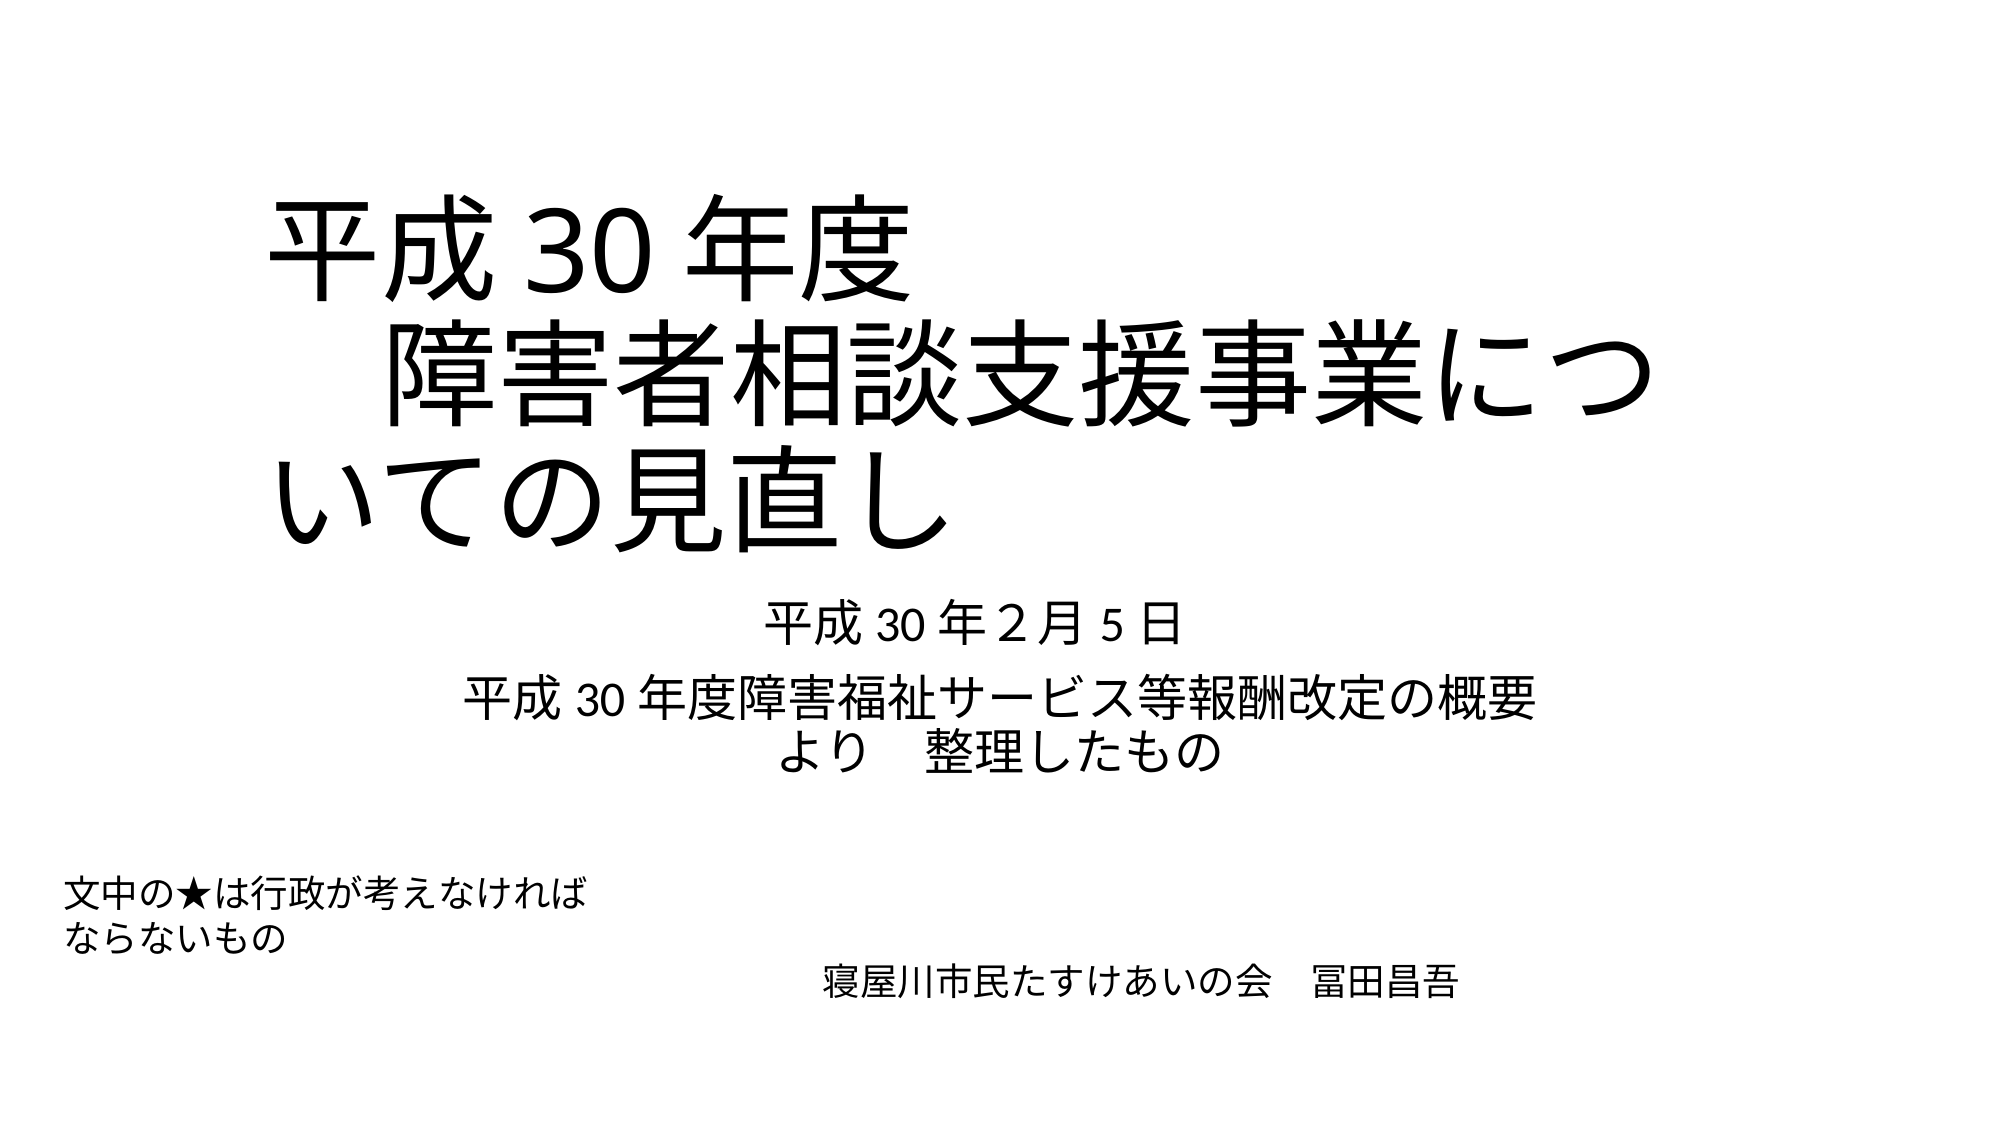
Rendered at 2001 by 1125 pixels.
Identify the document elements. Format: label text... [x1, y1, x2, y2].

text_box 文中の★は行政が考えなければならないもの [48, 862, 614, 968]
text_box 寝屋川市民たすけあいの会 冨田昌吾 [807, 950, 1807, 1011]
subtitle 平成30年２月5日 平成30年度障害福祉サービス等報酬改定の概要 より 整理したもの [249, 590, 1750, 863]
title 平成30年度 障害者相談支援事業についての見直し [249, 184, 1750, 576]
